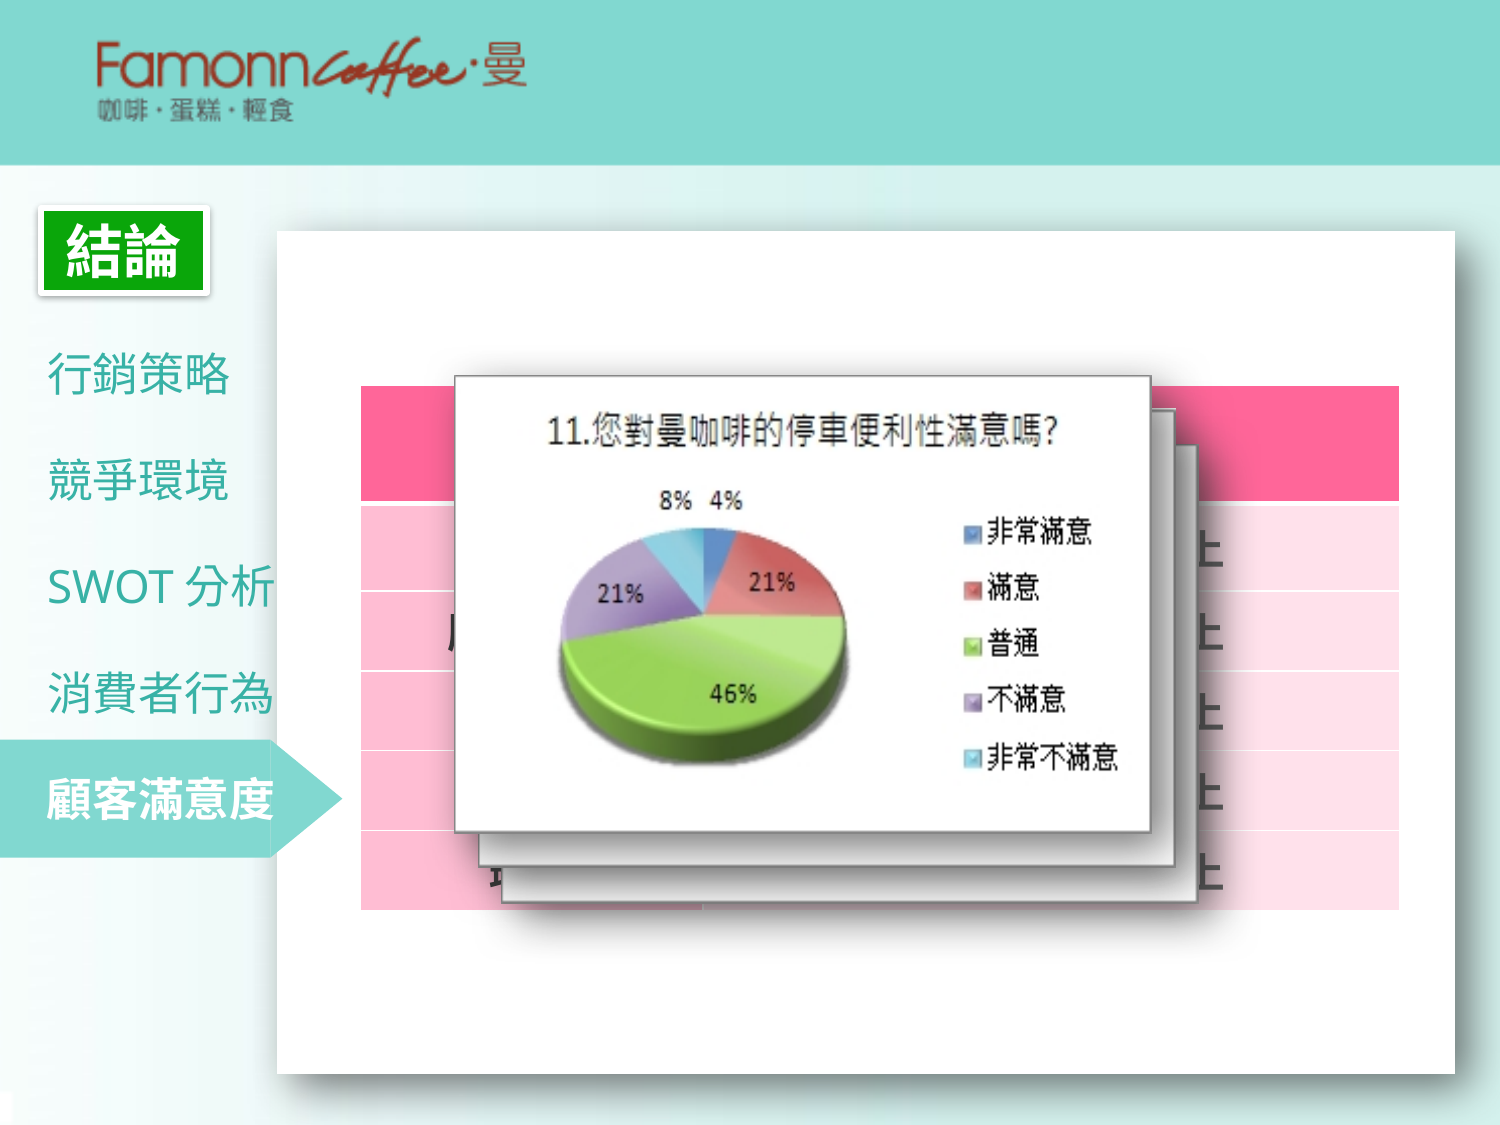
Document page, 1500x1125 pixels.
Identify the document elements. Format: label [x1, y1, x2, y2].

picture [454, 374, 1200, 904]
text_box [0, 0, 1500, 1125]
text_box [0, 739, 343, 858]
